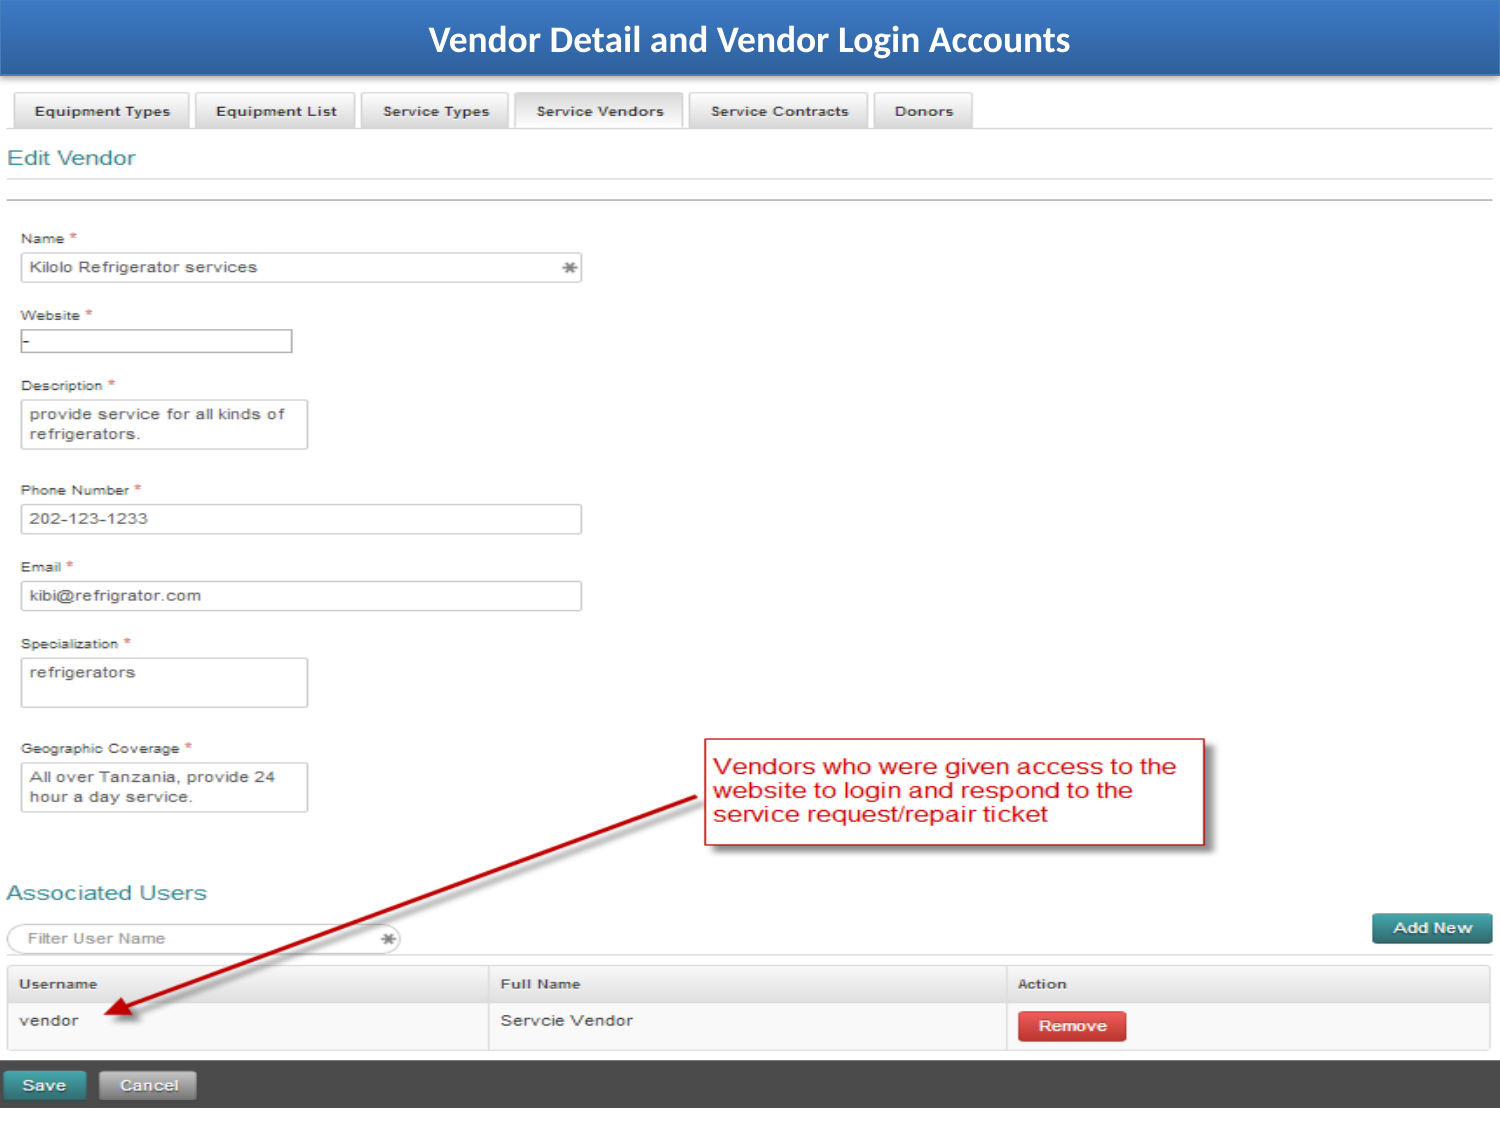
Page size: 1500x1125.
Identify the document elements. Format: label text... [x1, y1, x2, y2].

text_box Vendor Detail and Vendor Login Accounts [0, 0, 1500, 76]
picture [0, 87, 1500, 1108]
